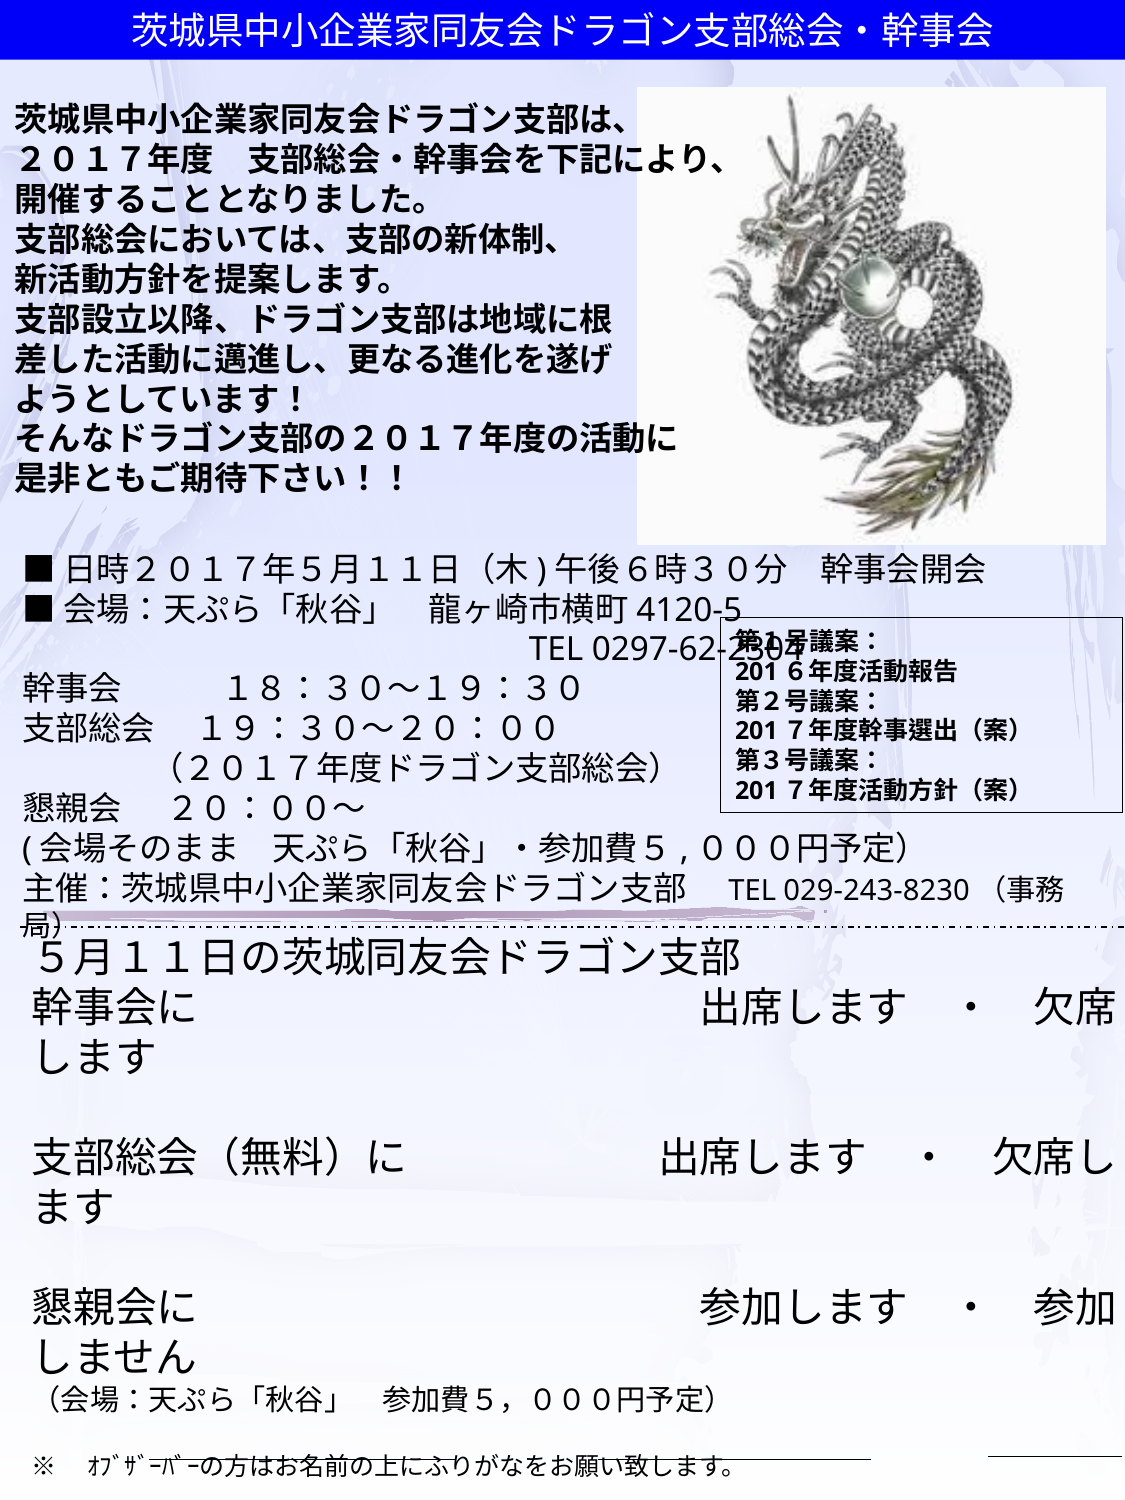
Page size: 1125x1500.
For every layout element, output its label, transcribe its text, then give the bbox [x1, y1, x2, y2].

picture [636, 87, 1107, 546]
text_box ■日時２０１７年５月１１日（木)午後６時３０分 幹事会開会 ■会場：天ぷら「秋谷」 龍ヶ崎市横町4120-5 TEL 0297-62-2304 幹事会 １８：３０～１９：３０ 支部総会 １９：３０～２０：００ （２０１７年度ドラゴン支部総会） 懇親会 ２０：００～ (会場そのまま 天ぷら「秋谷」・参加費５,０００円予定） 主催：茨城県中小企業家同友会ドラゴン支部 TEL 029-243-8230（事務局） [7, 540, 1114, 990]
text_box 茨城県中小企業家同友会ドラゴン支部総会・幹事会 [0, 0, 1125, 60]
text_box 第１号議案： 201６年度活動報告 第２号議案： 201７年度幹事選出（案） 第３号議案： 201７年度活動方針（案） [1114, 617, 1123, 813]
text_box 茨城県中小企業家同友会ドラゴン支部は、 ２０１７年度 支部総会・幹事会を下記により、 開催することとなりました。 支部総会においては、支部の新体制、 新活動方針を提案します。 支部設立以降、ドラゴン支部は地域に根 差した活動に邁進し、更なる進化を遂げ ようとしています！ そんなドラゴン支部の２０１７年度の活動に 是非ともご期待下さい！！ [0, 90, 627, 505]
text_box ５月１１日の茨城同友会ドラゴン支部 幹事会に 出席します ・ 欠席します 支部総会（無料）に 出席します ・ 欠席します 懇親会に 参加します ・ 参加しません （会場：天ぷら「秋谷」 参加費５，０００円予定） ※ ｵﾌﾞｻﾞｰﾊﾞｰの方はお名前の上にふりがなをお願い致します。 ふ り が な お名前 会社名 お役職 参加お申し込みはe.doyuまたはこのままFAX（029-243-7225）でお願いします。 [16, 943, 1125, 1500]
